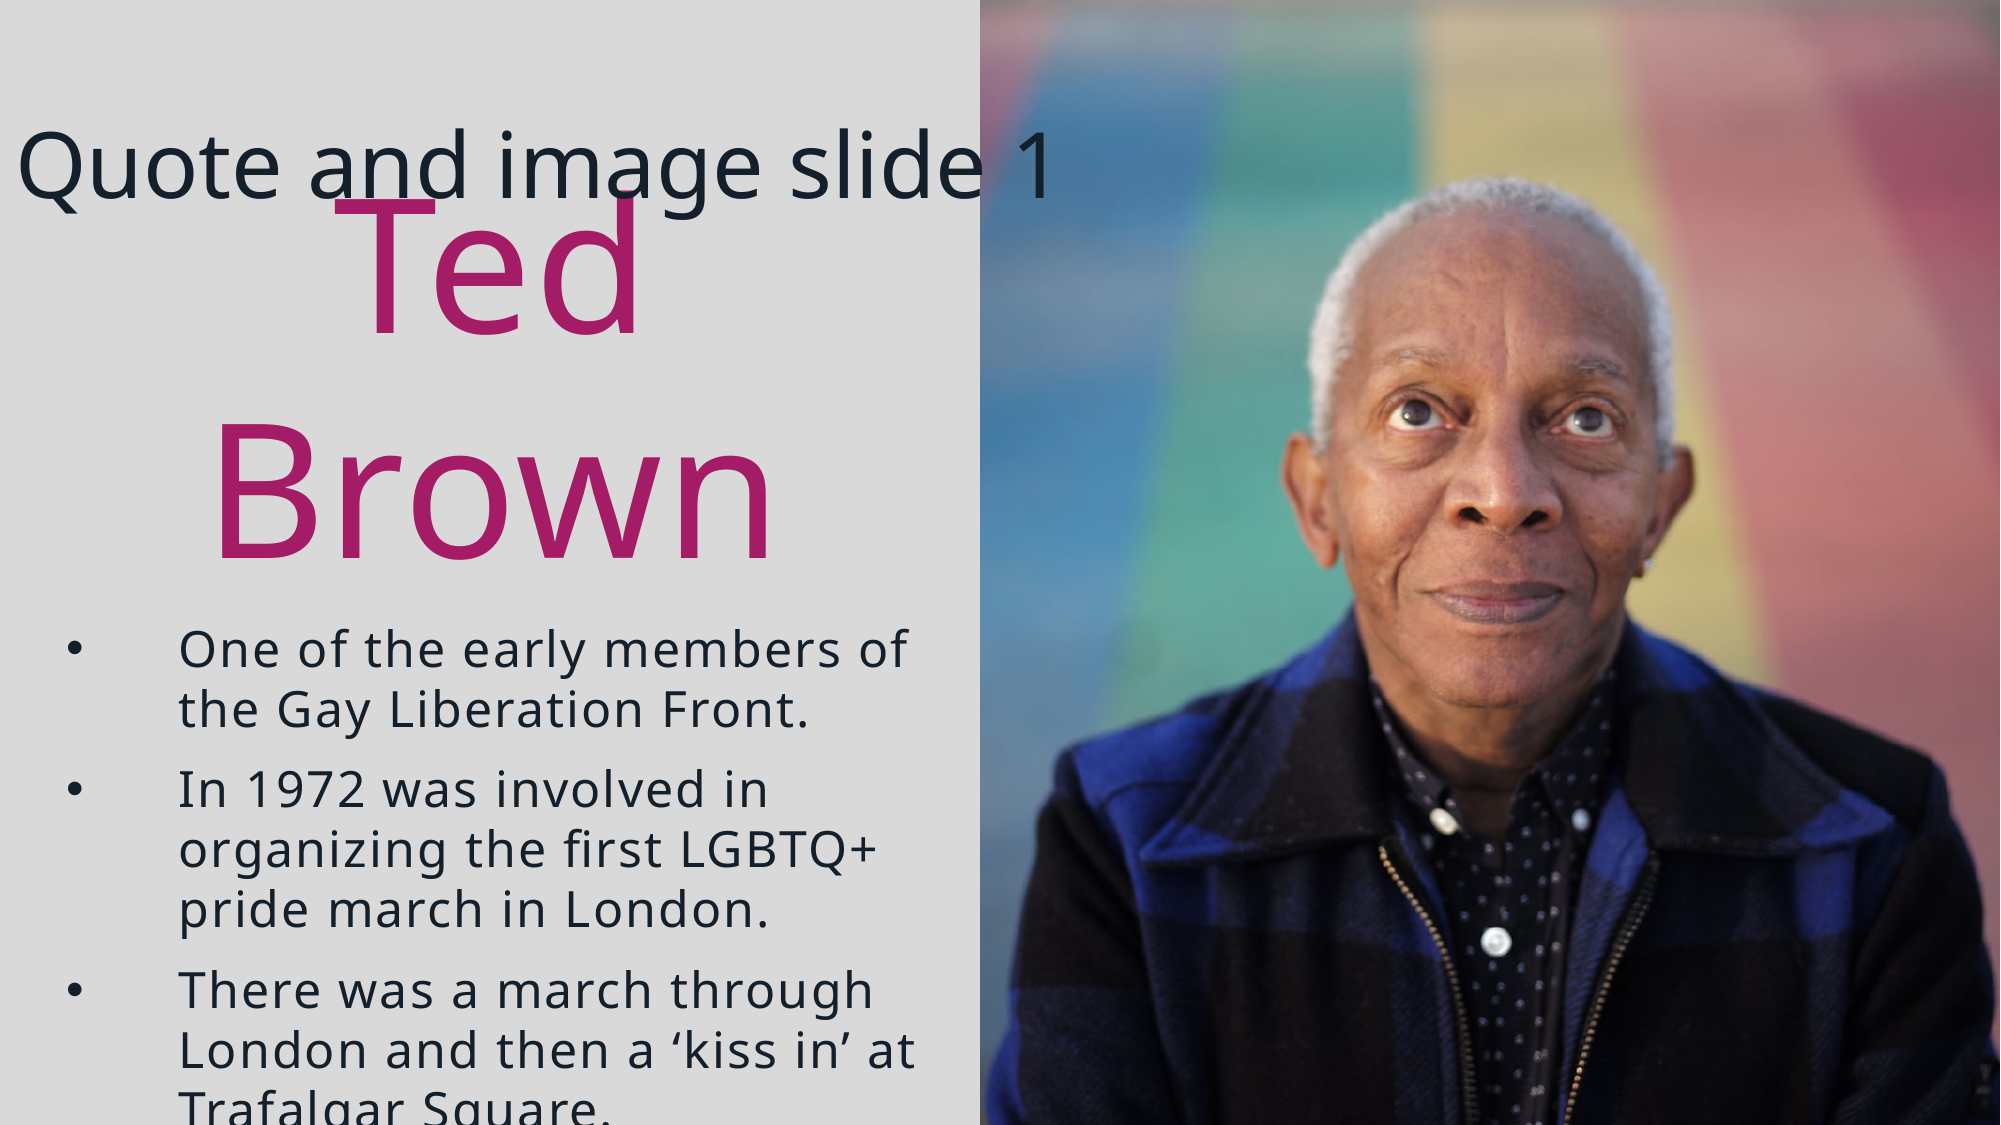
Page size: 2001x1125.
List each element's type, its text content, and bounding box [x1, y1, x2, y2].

list Ted Brown One of the early members of the Gay Liberation Front. In 1972 was involved in organizing the first LGBTQ+ pride march in London. There was a march through London and then a ‘kiss in’ at Trafalgar Square. [66, 278, 920, 680]
picture [980, 0, 2000, 1125]
title Quote and image slide 1 [0, 59, 980, 278]
